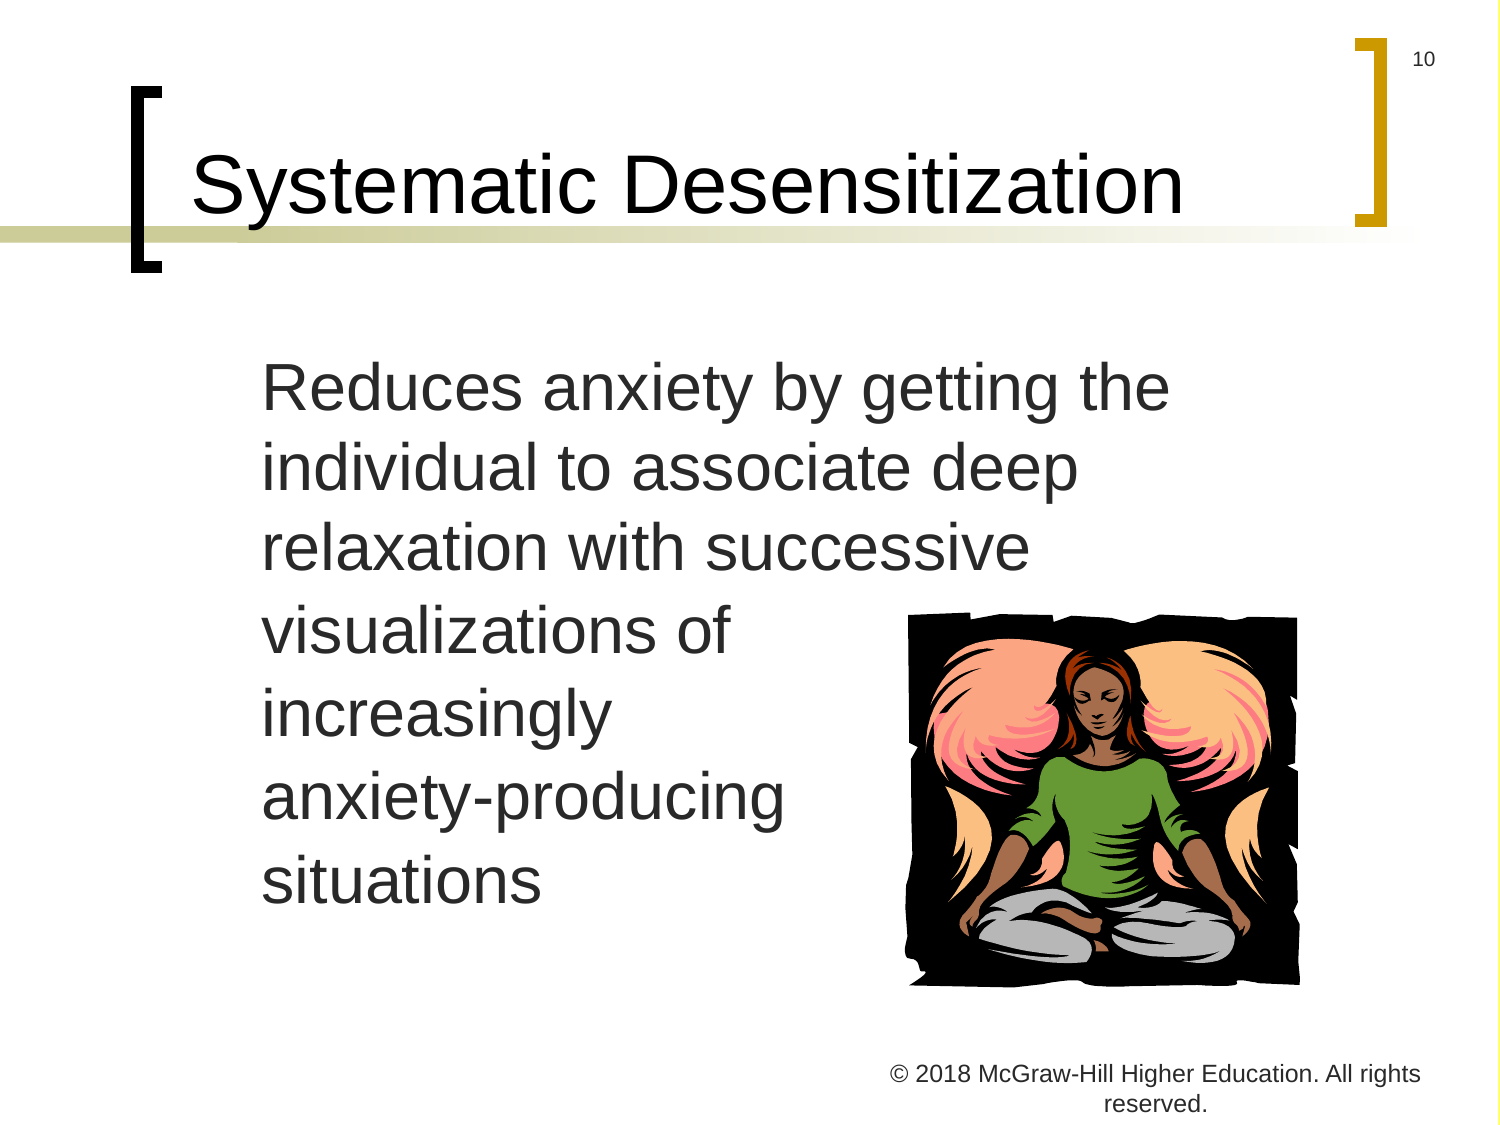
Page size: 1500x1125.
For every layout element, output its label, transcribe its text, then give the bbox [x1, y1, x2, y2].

picture [899, 612, 1301, 989]
list Reduces anxiety by getting the individual to associate deep relaxation with successive visualizations of increasingly anxiety-producing situations [246, 336, 1213, 1013]
title Systematic Desensitization [175, 5, 1350, 238]
